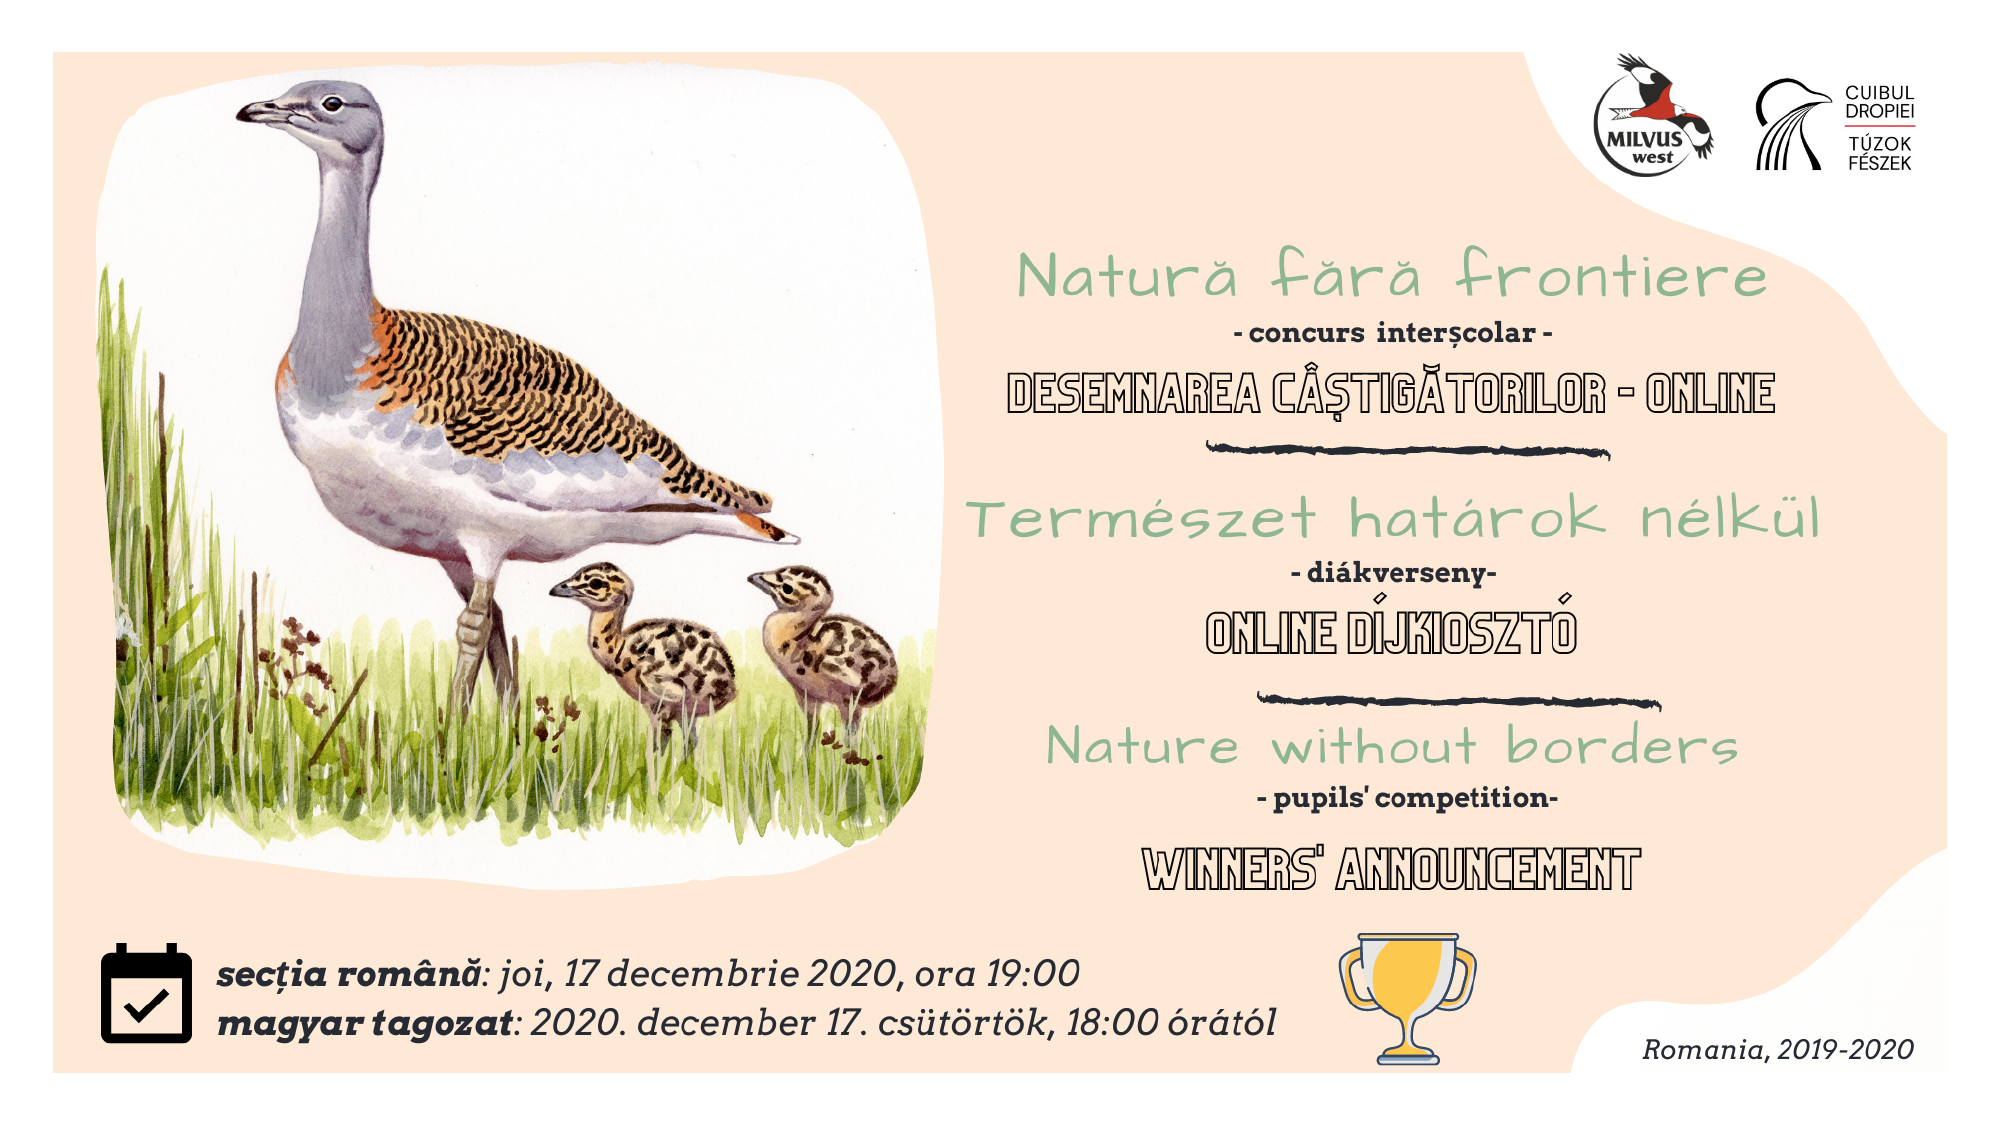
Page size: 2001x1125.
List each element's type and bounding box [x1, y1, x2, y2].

list [52, 52, 1948, 1073]
